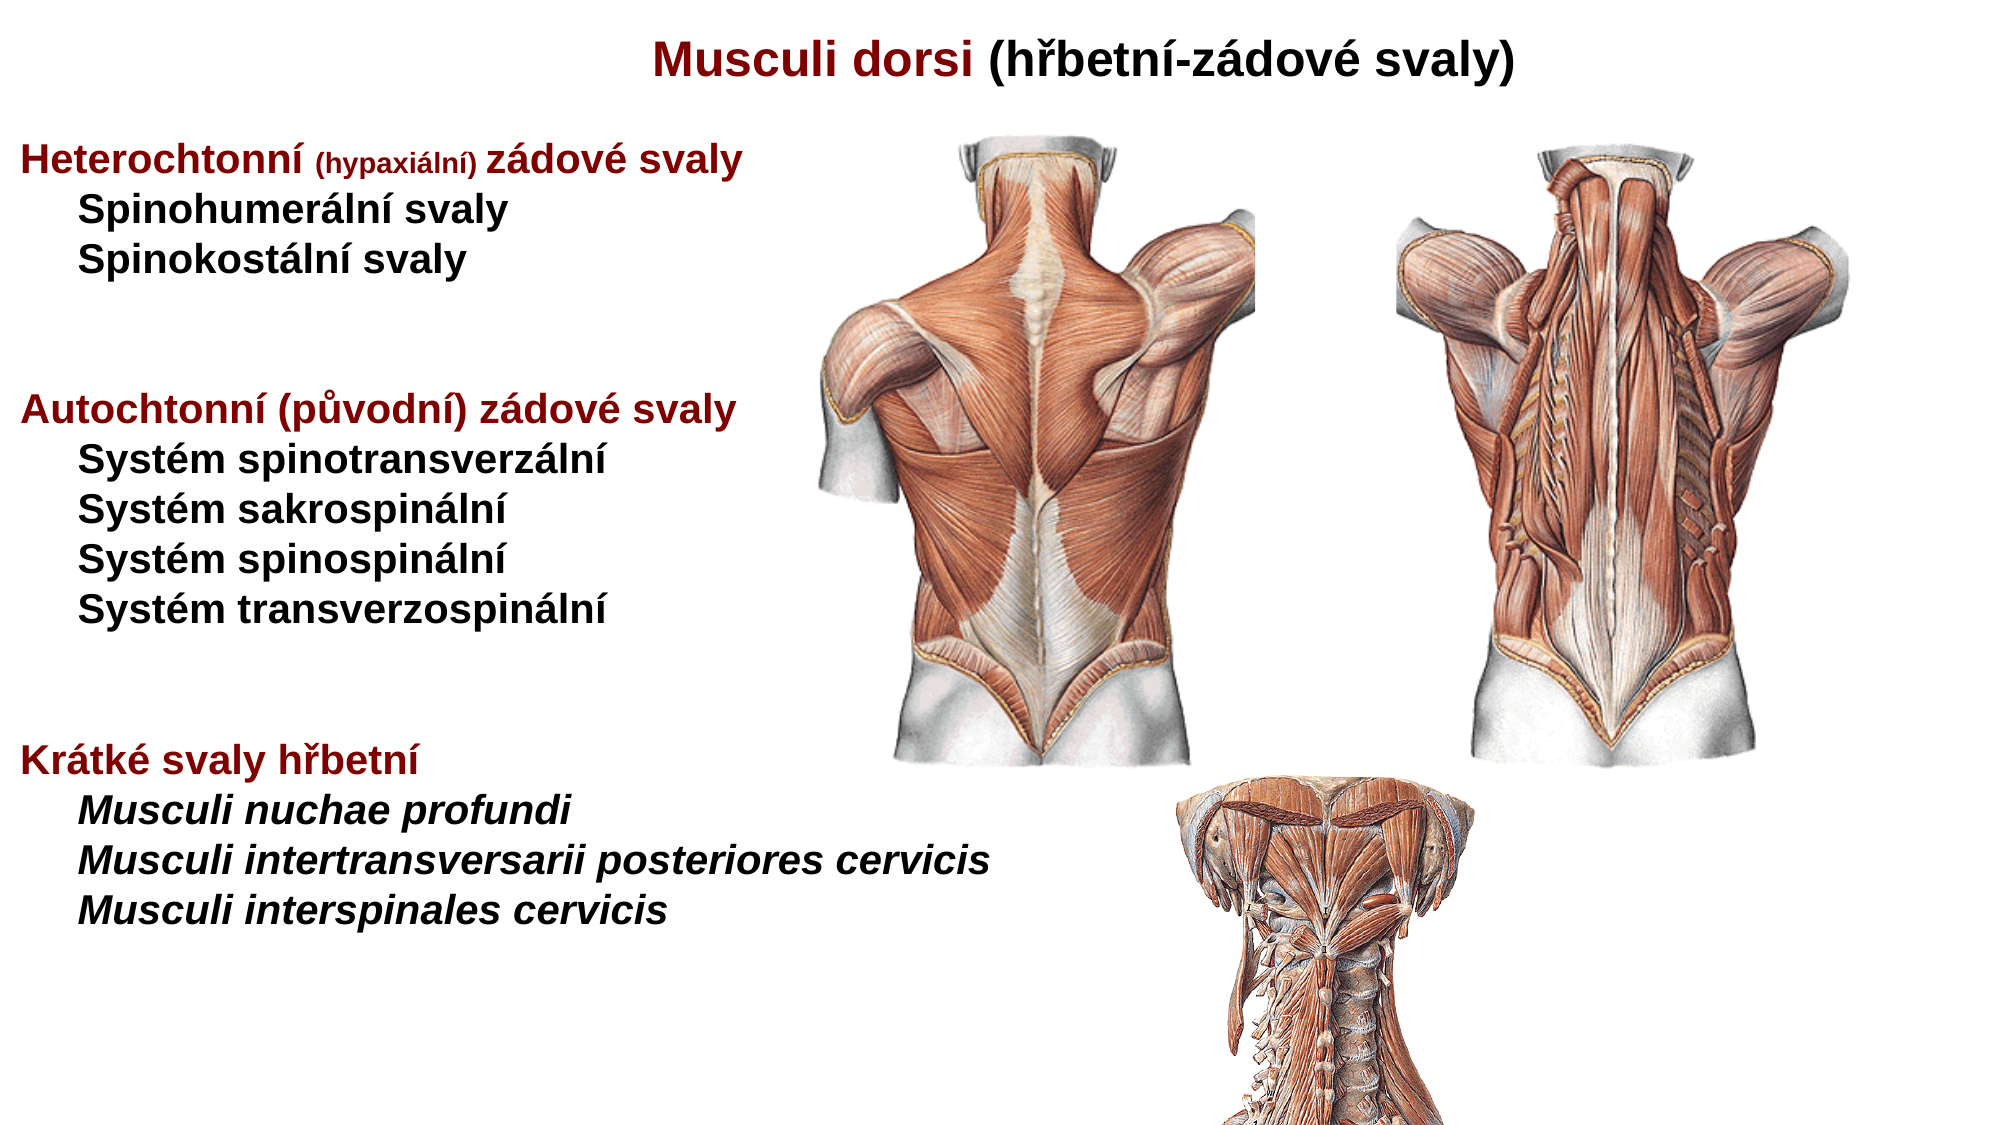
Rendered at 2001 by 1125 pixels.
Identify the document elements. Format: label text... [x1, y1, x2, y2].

text_box Musculi dorsi (hřbetní-zádové svaly) [637, 19, 1533, 94]
text_box Heterochtonní (hypaxiální) zádové svaly Spinohumerální svaly Spinokostální svaly Autochtonní (původní) zádové svaly Systém spinotransverzální Systém sakrospinální Systém spinospinální Systém transverzospinální Krátké svaly hřbetní Musculi nuchae profundi Musculi intertransversarii posteriores cervicis Musculi interspinales cervicis [5, 124, 1157, 940]
picture [799, 125, 1860, 1125]
